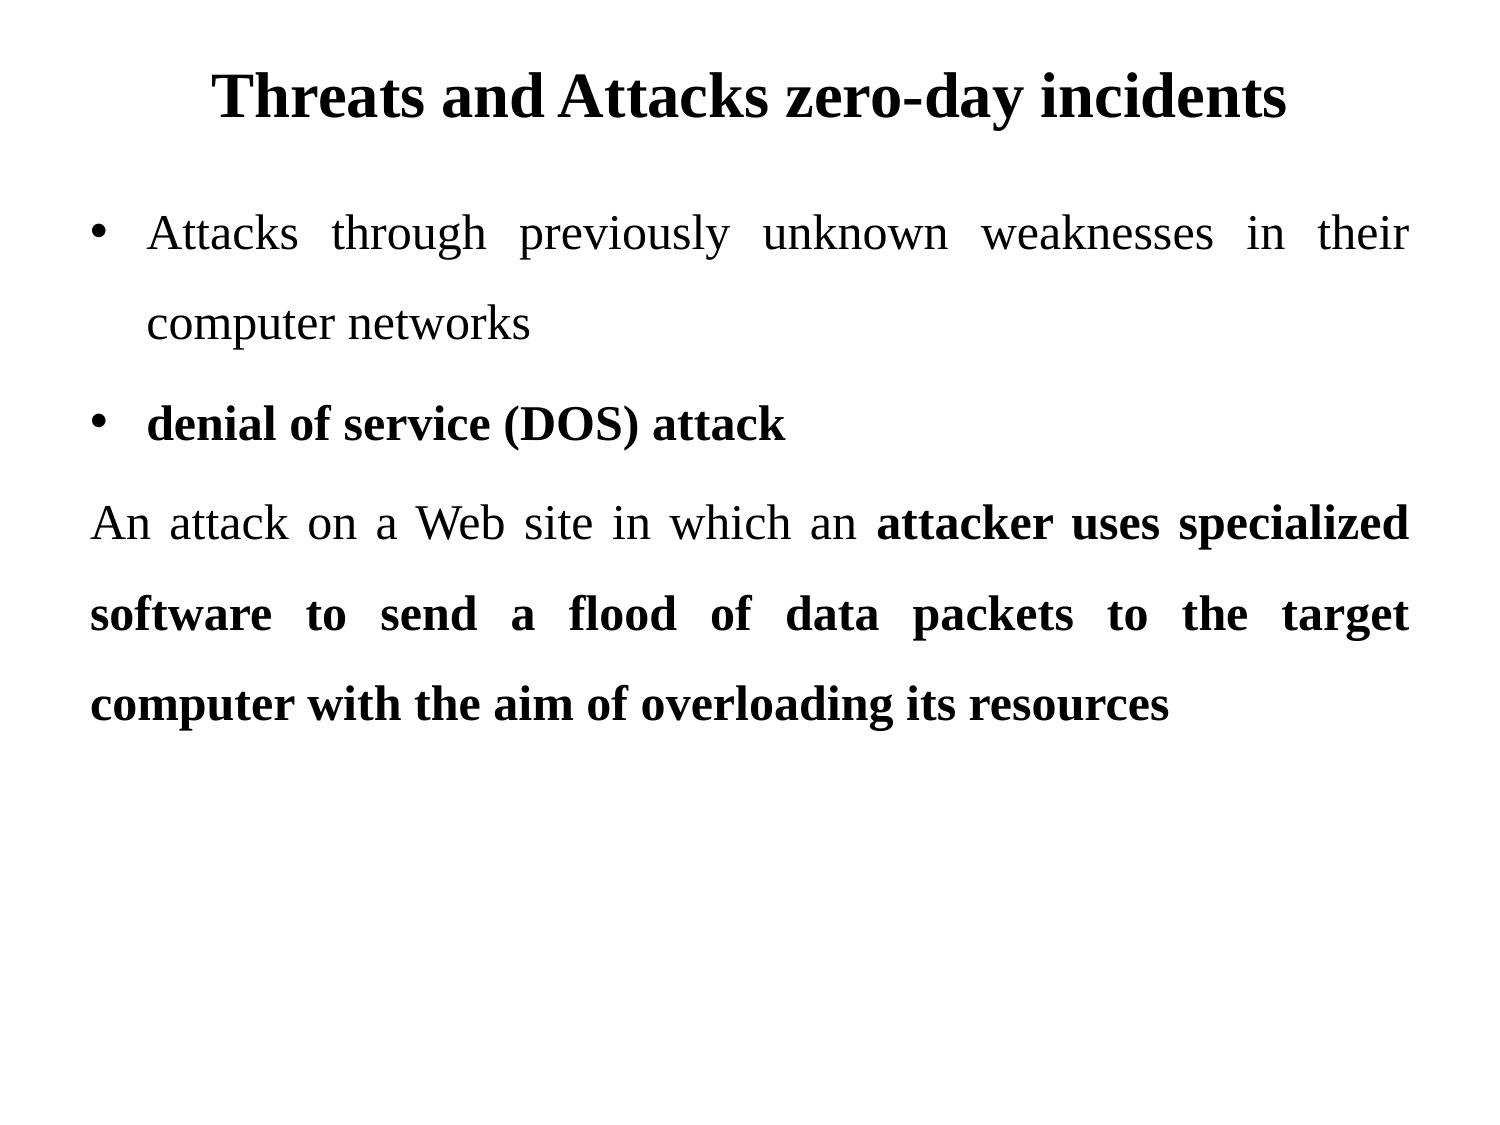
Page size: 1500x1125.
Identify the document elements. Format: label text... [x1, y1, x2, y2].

list Attacks through previously unknown weaknesses in their computer networks denial of service (DOS) attack An attack on a Web site in which an attacker uses specialized software to send a flood of data packets to the target computer with the aim of overloading its resources [75, 162, 1425, 1005]
title Threats and Attacks zero-day incidents [75, 45, 1425, 138]
